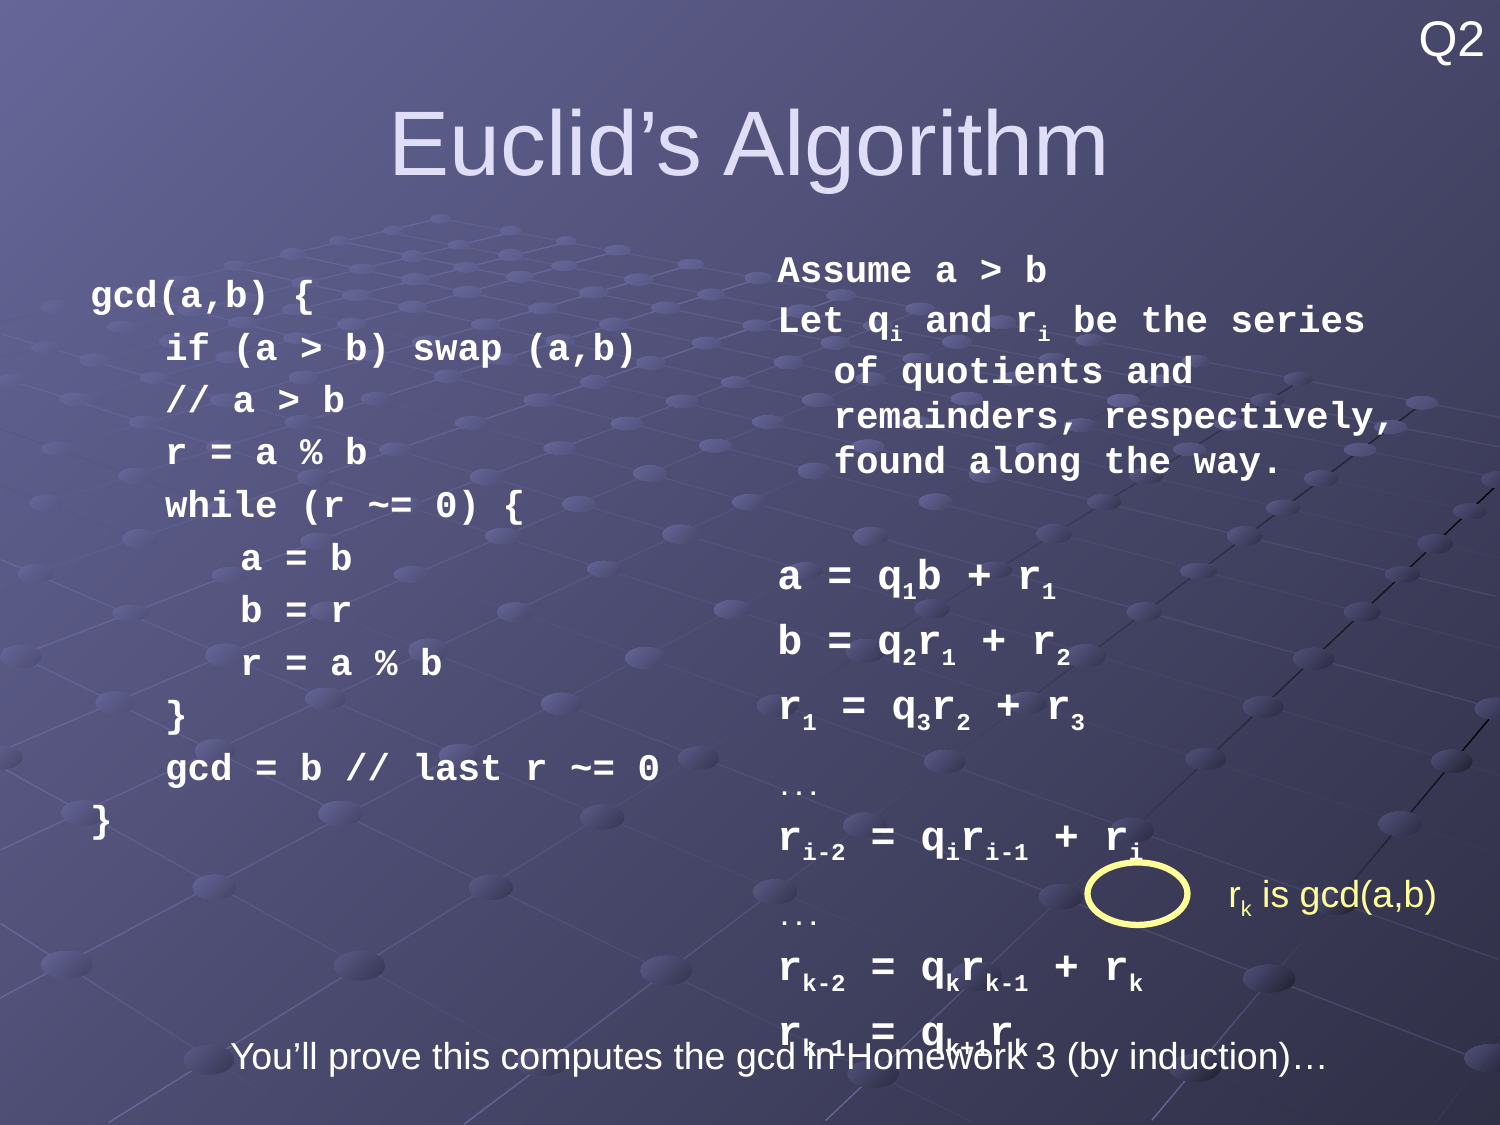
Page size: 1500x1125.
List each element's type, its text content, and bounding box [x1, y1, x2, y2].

text_box Q2 [1212, 0, 1500, 74]
list gcd(a,b) { if (a > b) swap (a,b) // a > b r = a % b while (r ~= 0) { a = b b = r r = a % b } gcd = b // last r ~= 0 } [74, 262, 762, 1007]
text_box Assume a > b Let qi and ri be the series of quotients and remainders, respectively, found along the way. a = q1b + r1 b = q2r1 + r2 r1 = q3r2 + r3 ... ri-2 = qiri-1 + ri ... rk-2 = qkrk-1 + rk rk-1 = qk+1rk [762, 237, 1425, 1013]
title Euclid’s Algorithm [74, 44, 1426, 233]
text_box rk is gcd(a,b) [1213, 862, 1453, 929]
text_box [1087, 862, 1188, 925]
text_box You’ll prove this computes the gcd in Homework 3 (by induction)… [215, 1024, 1344, 1085]
